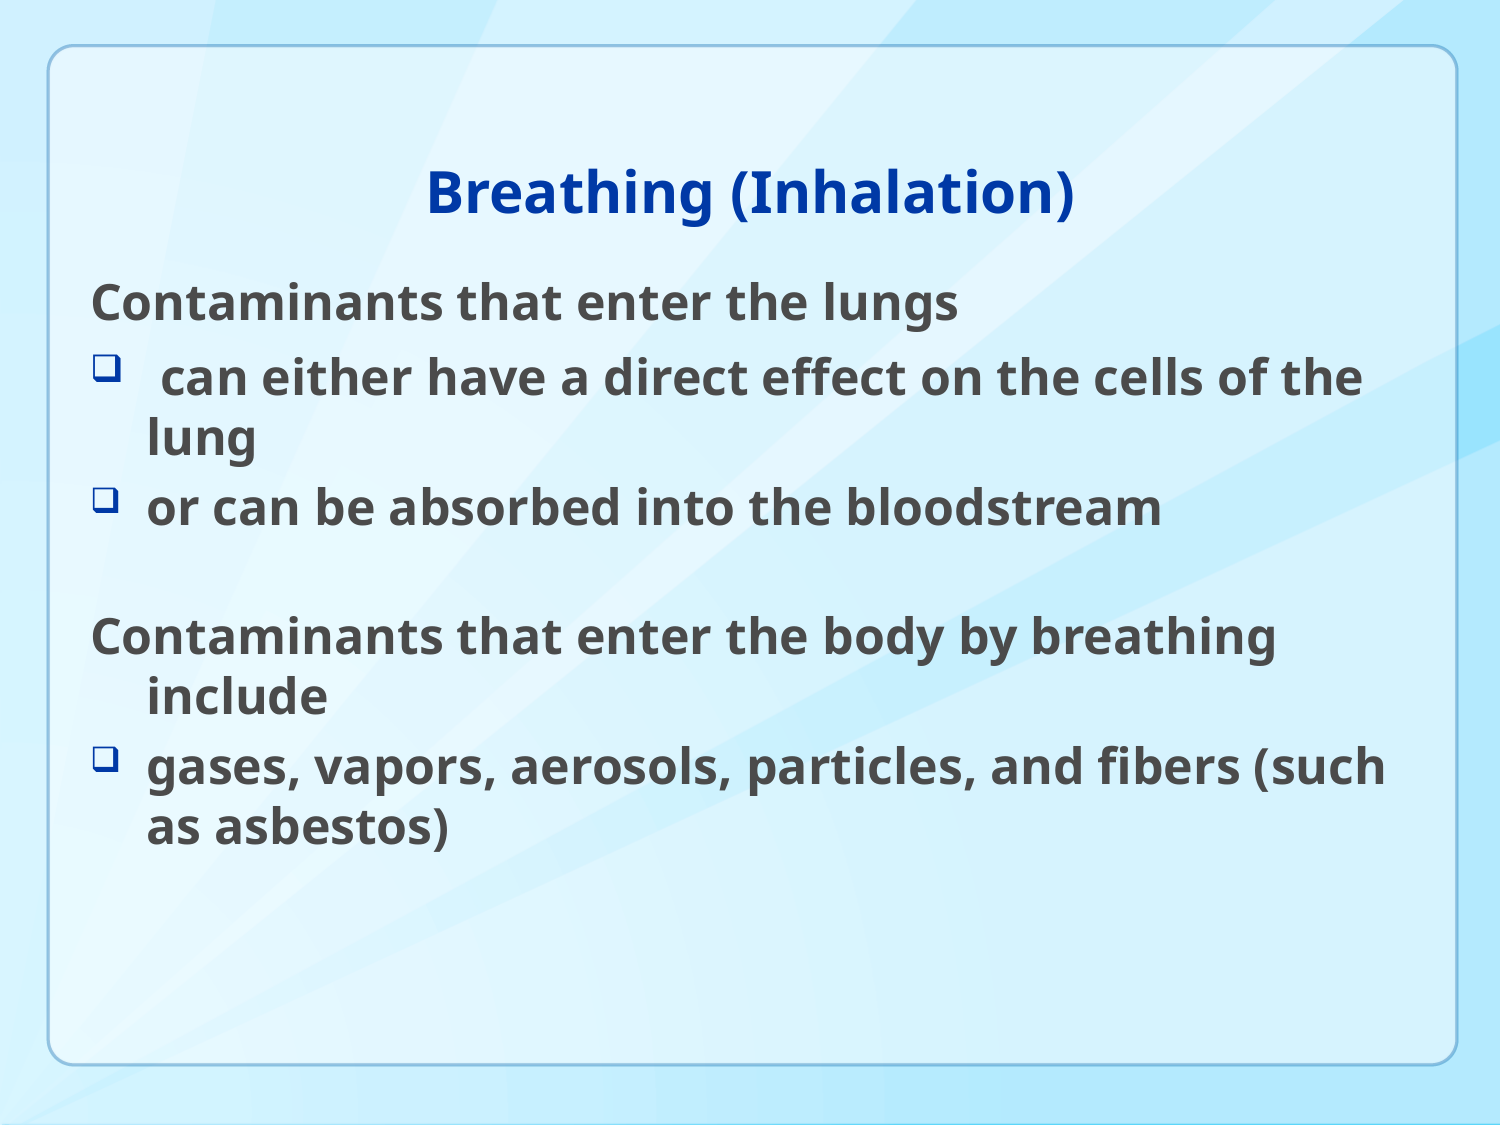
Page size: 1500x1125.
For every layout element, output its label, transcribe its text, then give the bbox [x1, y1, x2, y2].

picture [0, 0, 1500, 1125]
title Breathing (Inhalation) [75, 45, 1425, 233]
list Contaminants that enter the lungs can either have a direct effect on the cells of the lung or can be absorbed into the bloodstream Contaminants that enter the body by breathing include gases, vapors, aerosols, particles, and fibers (such as asbestos) [75, 262, 1425, 950]
